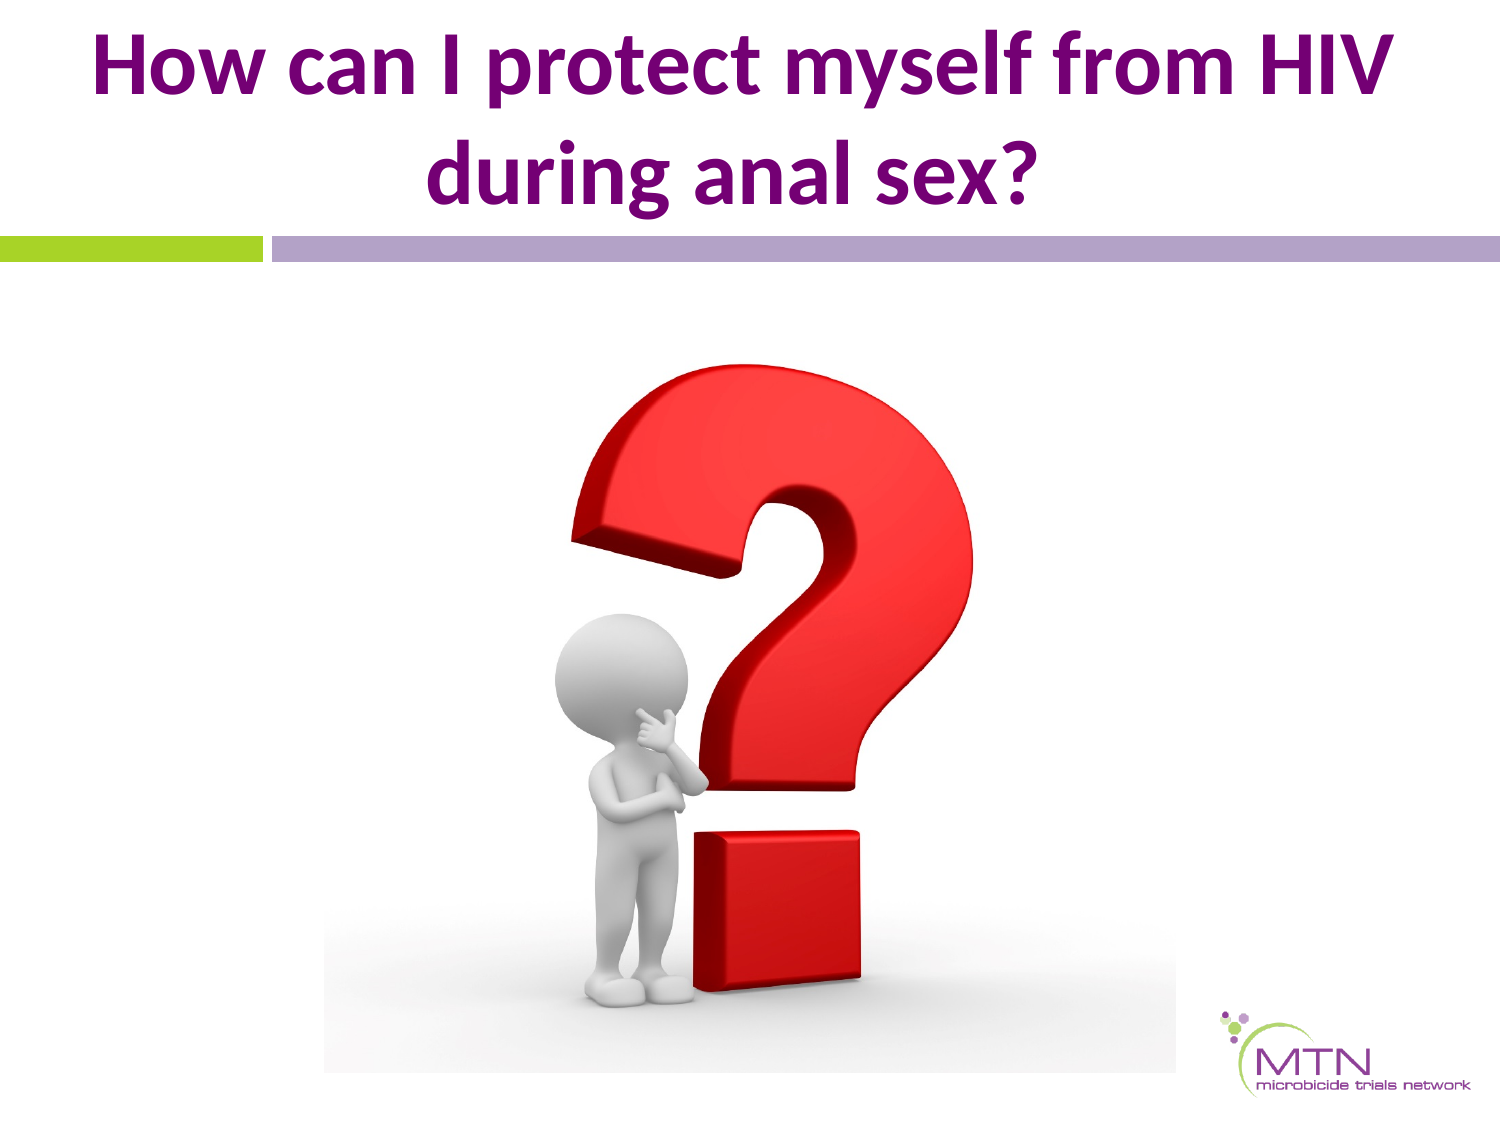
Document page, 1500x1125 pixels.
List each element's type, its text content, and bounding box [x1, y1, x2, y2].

title How can I protect myself from HIV during anal sex? [75, 0, 1413, 225]
picture [0, 236, 1500, 262]
picture [324, 349, 1176, 1074]
picture [1220, 1011, 1472, 1099]
